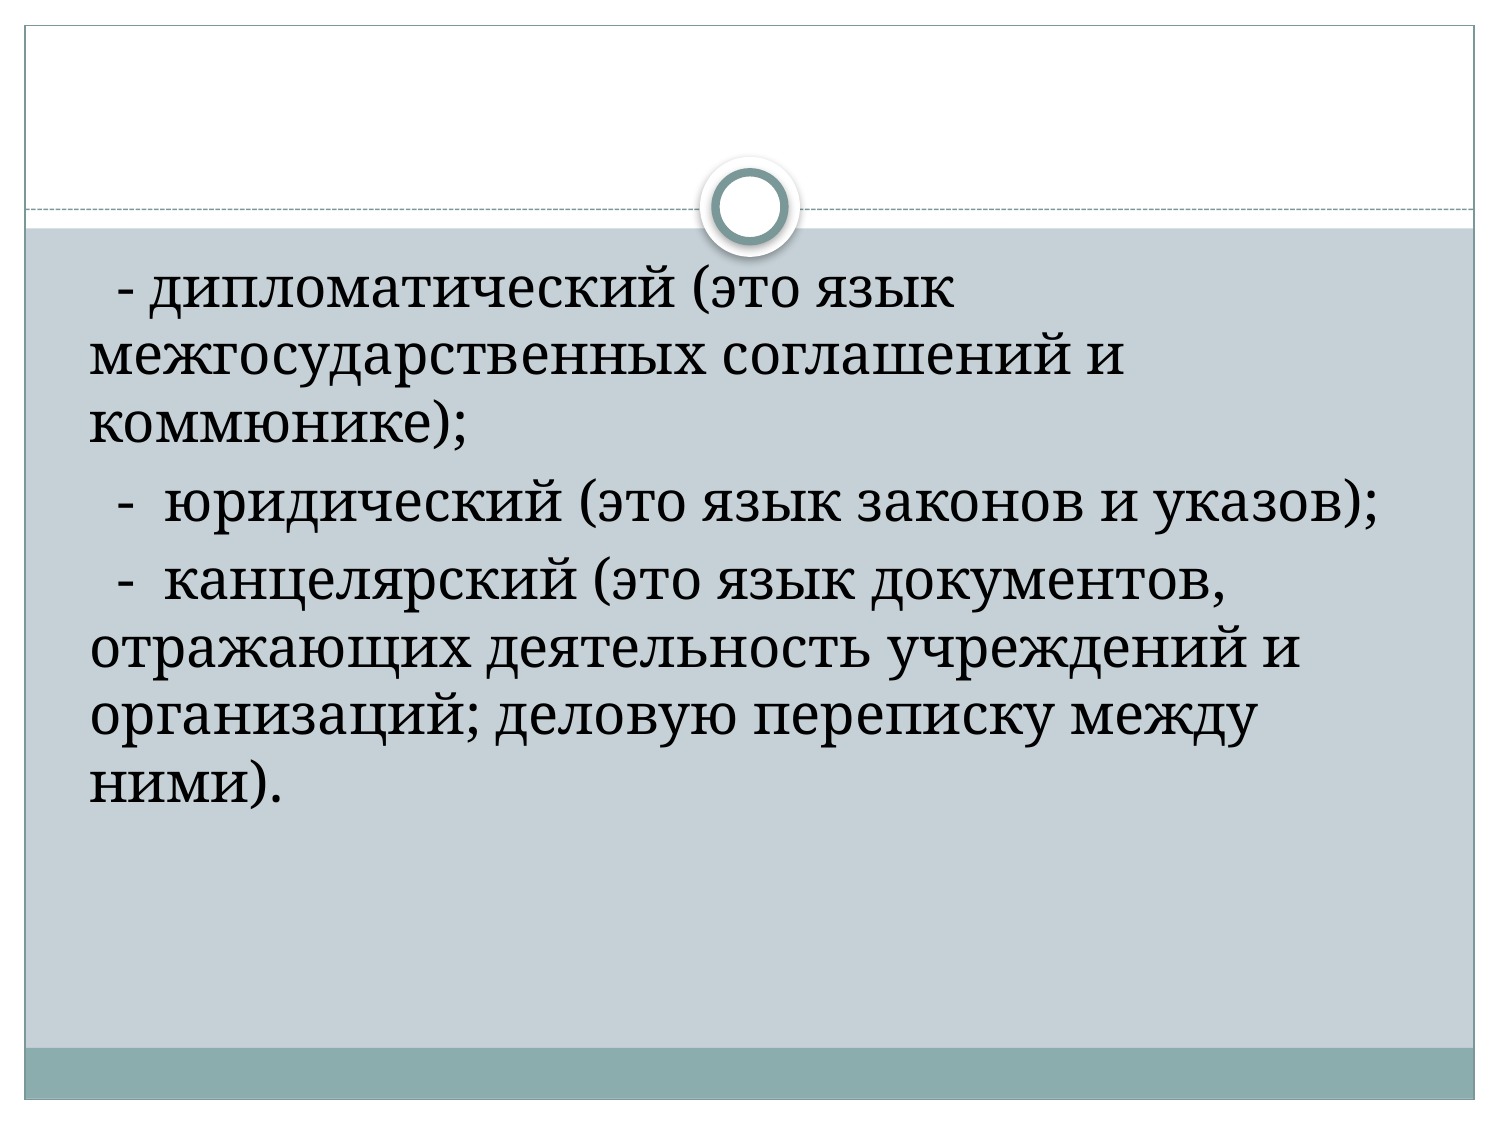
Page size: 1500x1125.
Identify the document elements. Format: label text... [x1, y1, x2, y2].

list - дипломатический (это язык межгосударственных соглашений и коммюнике); - юридический (это язык законов и указов); - канцелярский (это язык документов, отражающих деятельность учреждений и организаций; деловую переписку между ними). [29, 243, 1480, 994]
